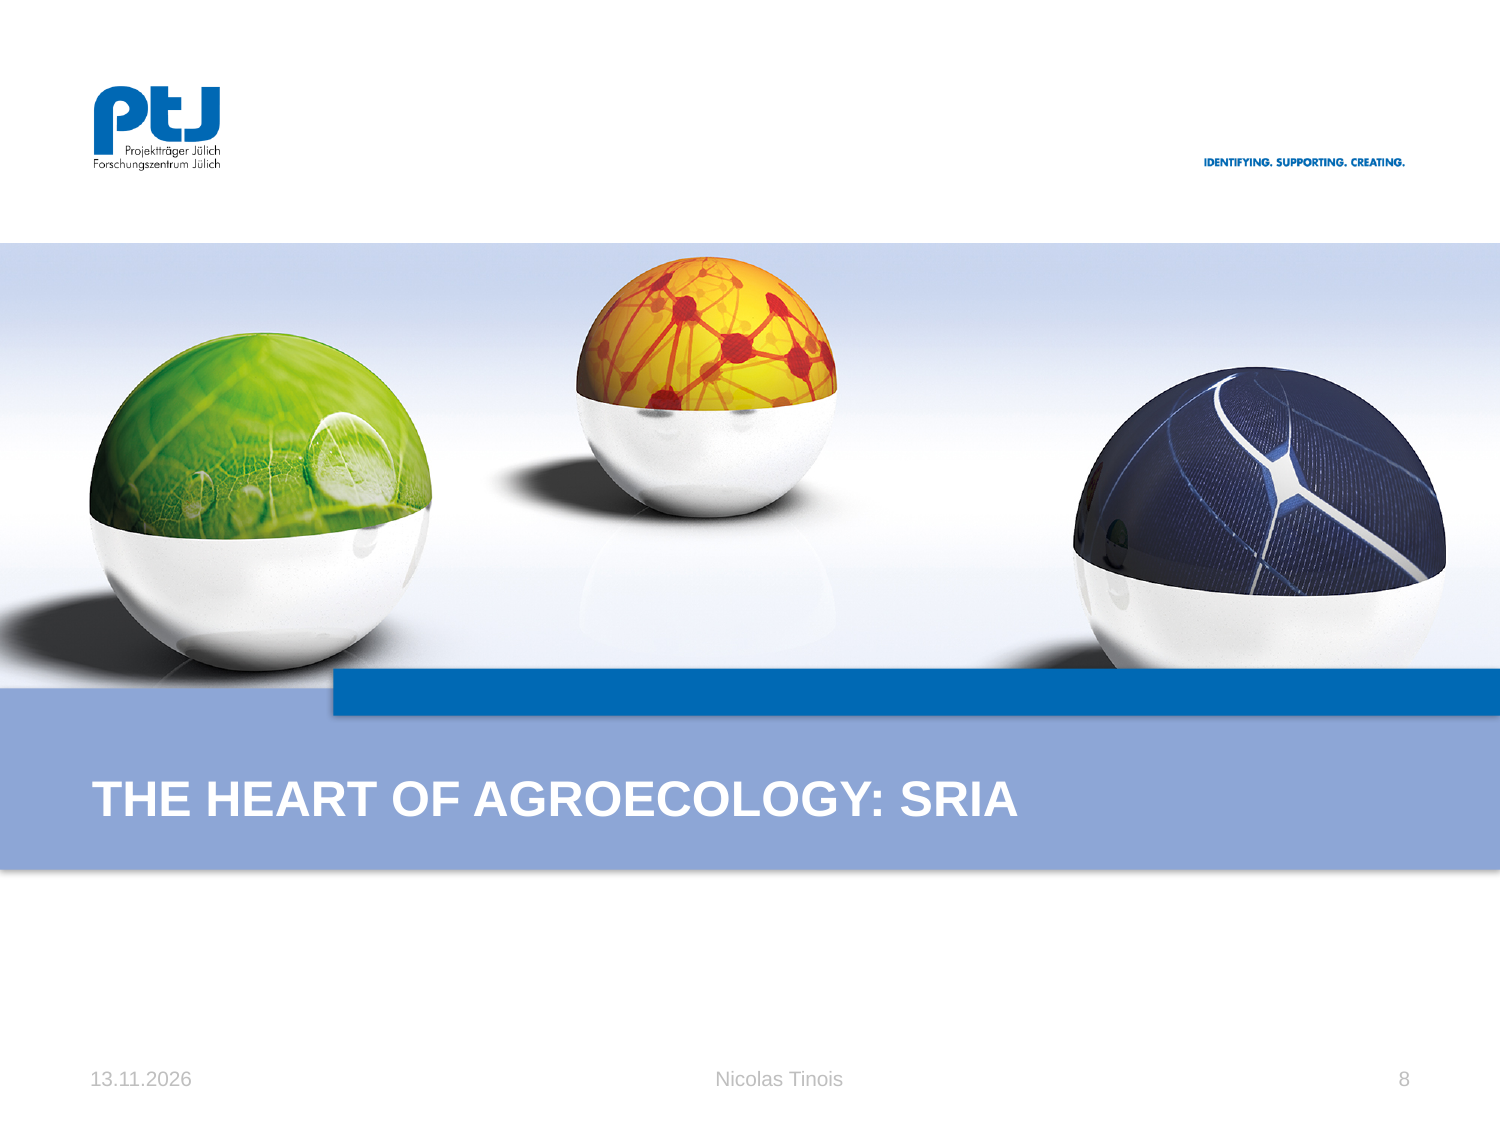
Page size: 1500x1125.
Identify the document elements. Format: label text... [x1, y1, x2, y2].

picture [0, 243, 1500, 688]
title The HEART of AGROECOLOGY: SRIA [76, 703, 1428, 835]
picture [86, 76, 231, 180]
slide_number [74, 1058, 219, 1105]
picture [1202, 153, 1406, 171]
slide_number 8 [1340, 1058, 1426, 1105]
footer Nicolas Tinois [253, 1058, 1306, 1105]
